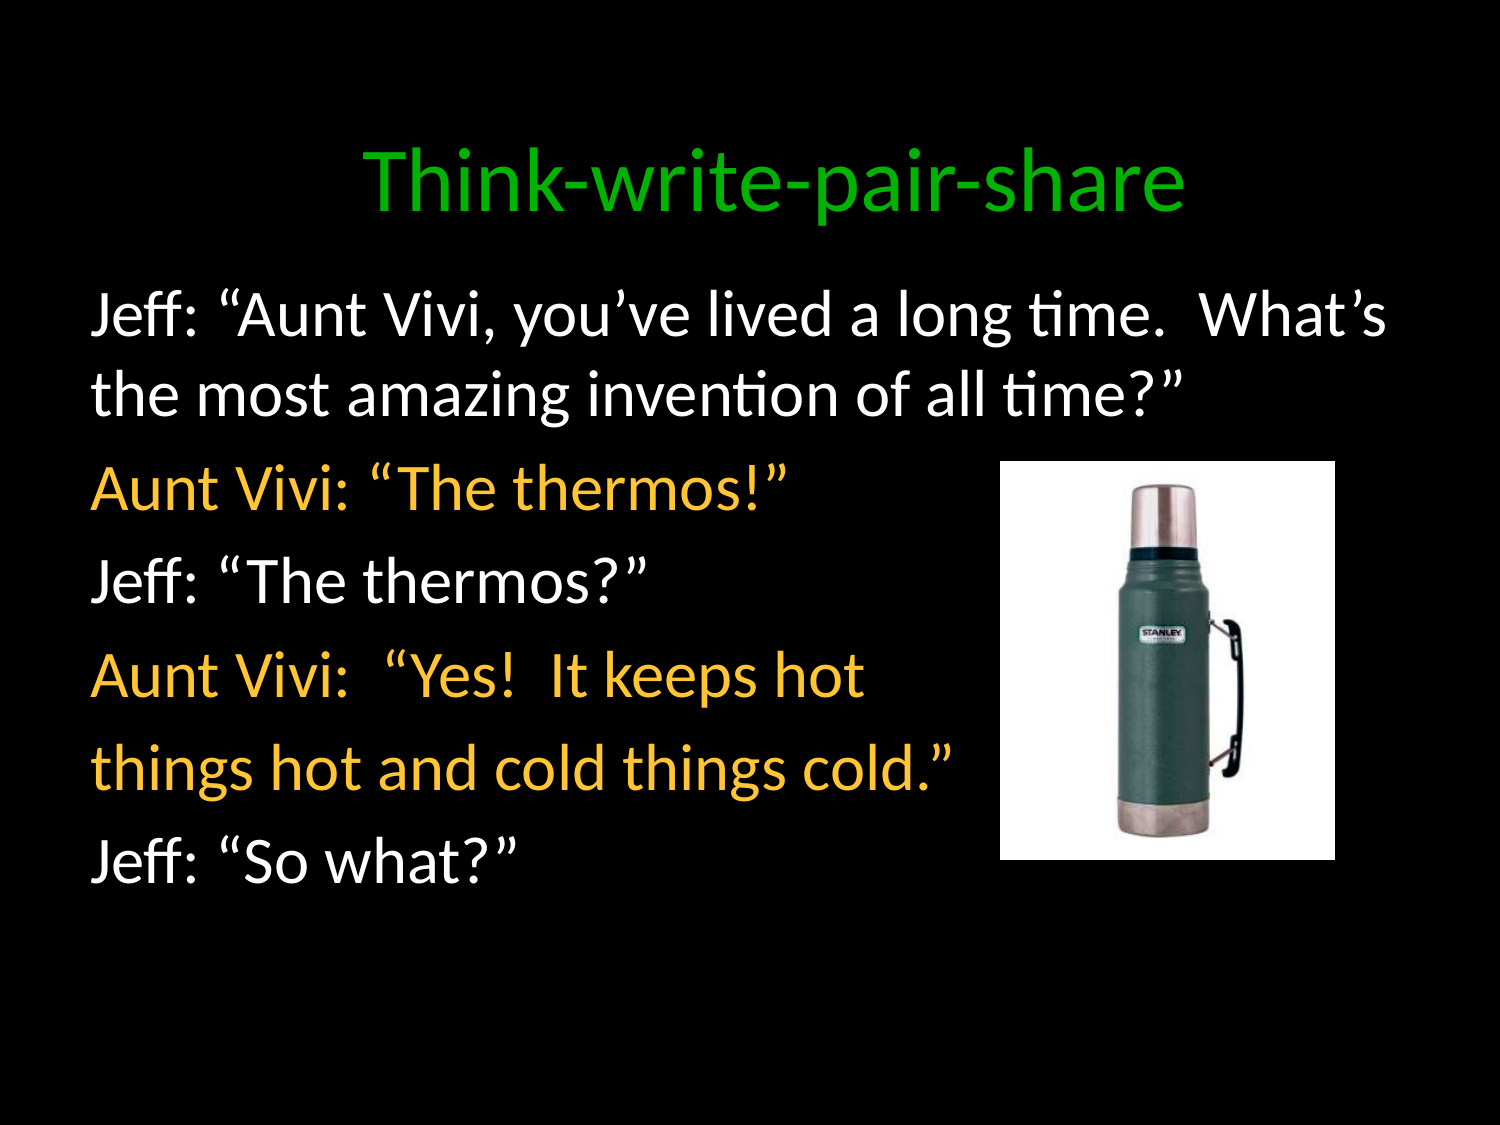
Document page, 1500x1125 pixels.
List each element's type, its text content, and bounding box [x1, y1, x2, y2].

picture [1000, 461, 1335, 860]
text_box Think-write-pair-share [99, 80, 1450, 268]
list Jeff: “Aunt Vivi, you’ve lived a long time. What’s the most amazing invention of all time?” Aunt Vivi: “The thermos!” Jeff: “The thermos?” Aunt Vivi: “Yes! It keeps hot things hot and cold things cold.” Jeff: “So what?” [75, 262, 1425, 1005]
